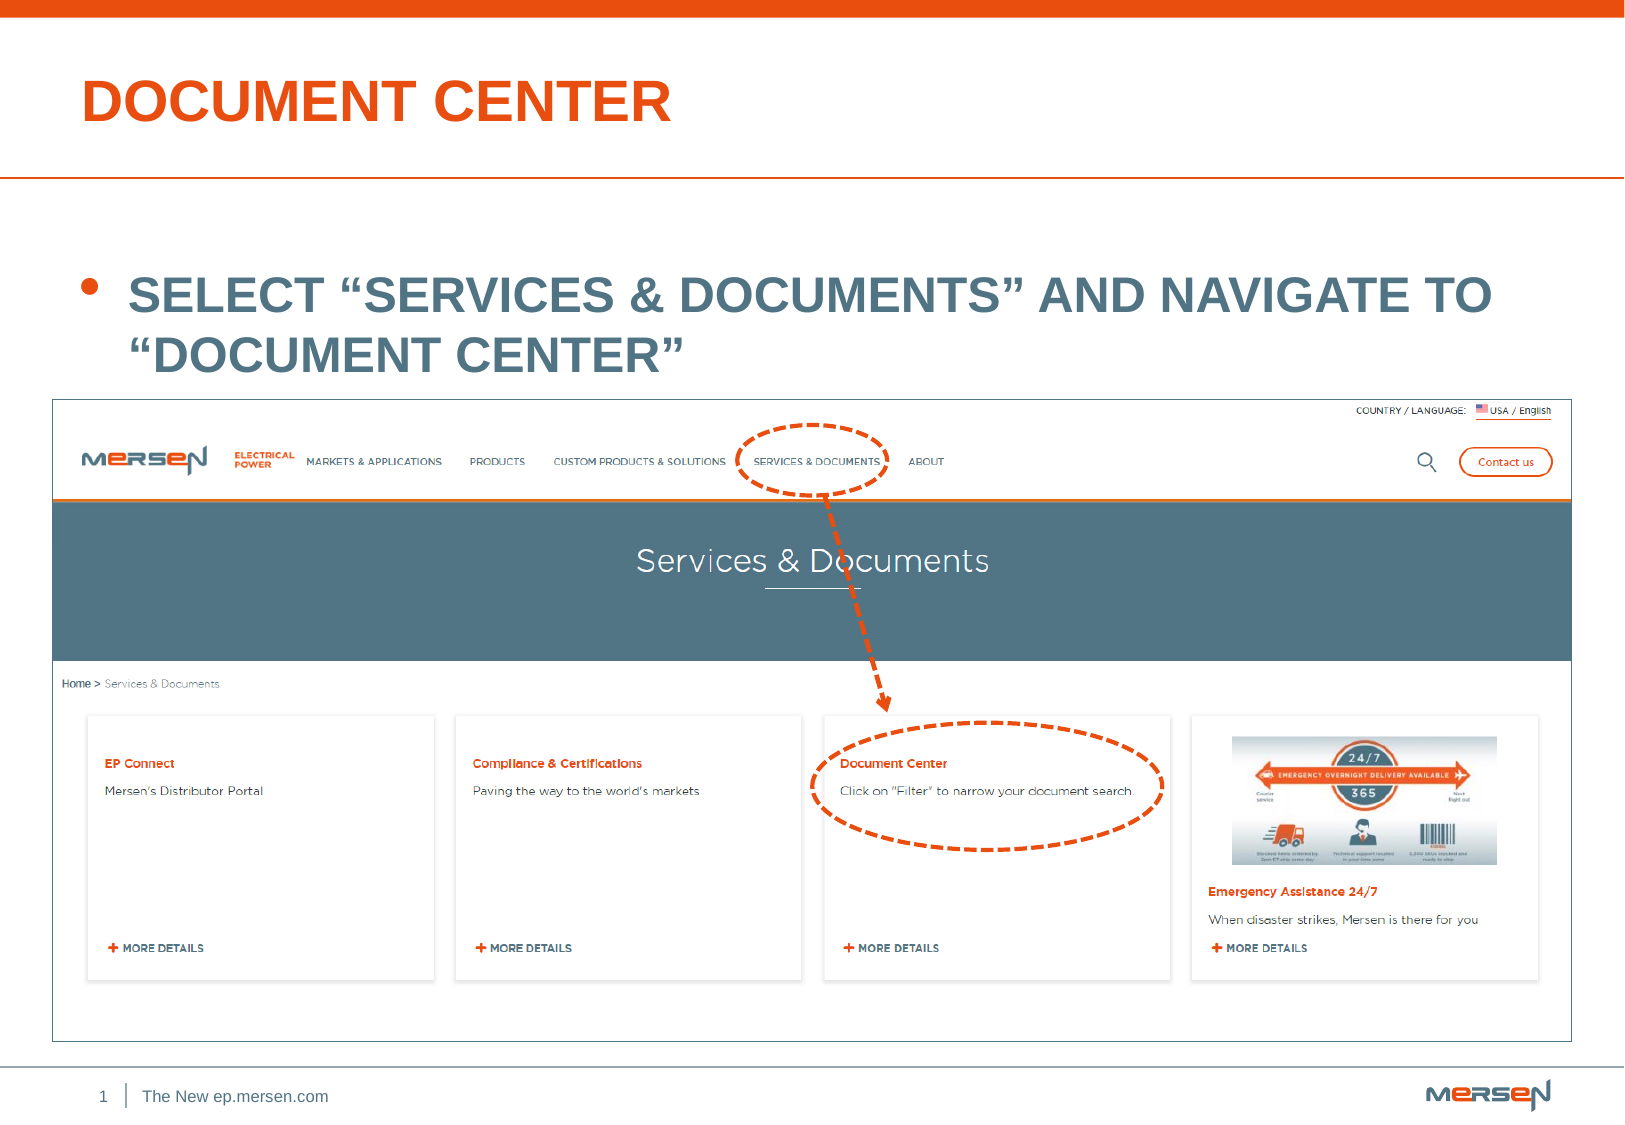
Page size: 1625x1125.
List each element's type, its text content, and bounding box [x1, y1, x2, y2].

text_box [824, 495, 888, 713]
title Document Center [81, 22, 1544, 173]
picture [52, 399, 1572, 1042]
list Select “Services & Documents” and navigate to “Document Center” [81, 262, 1544, 398]
